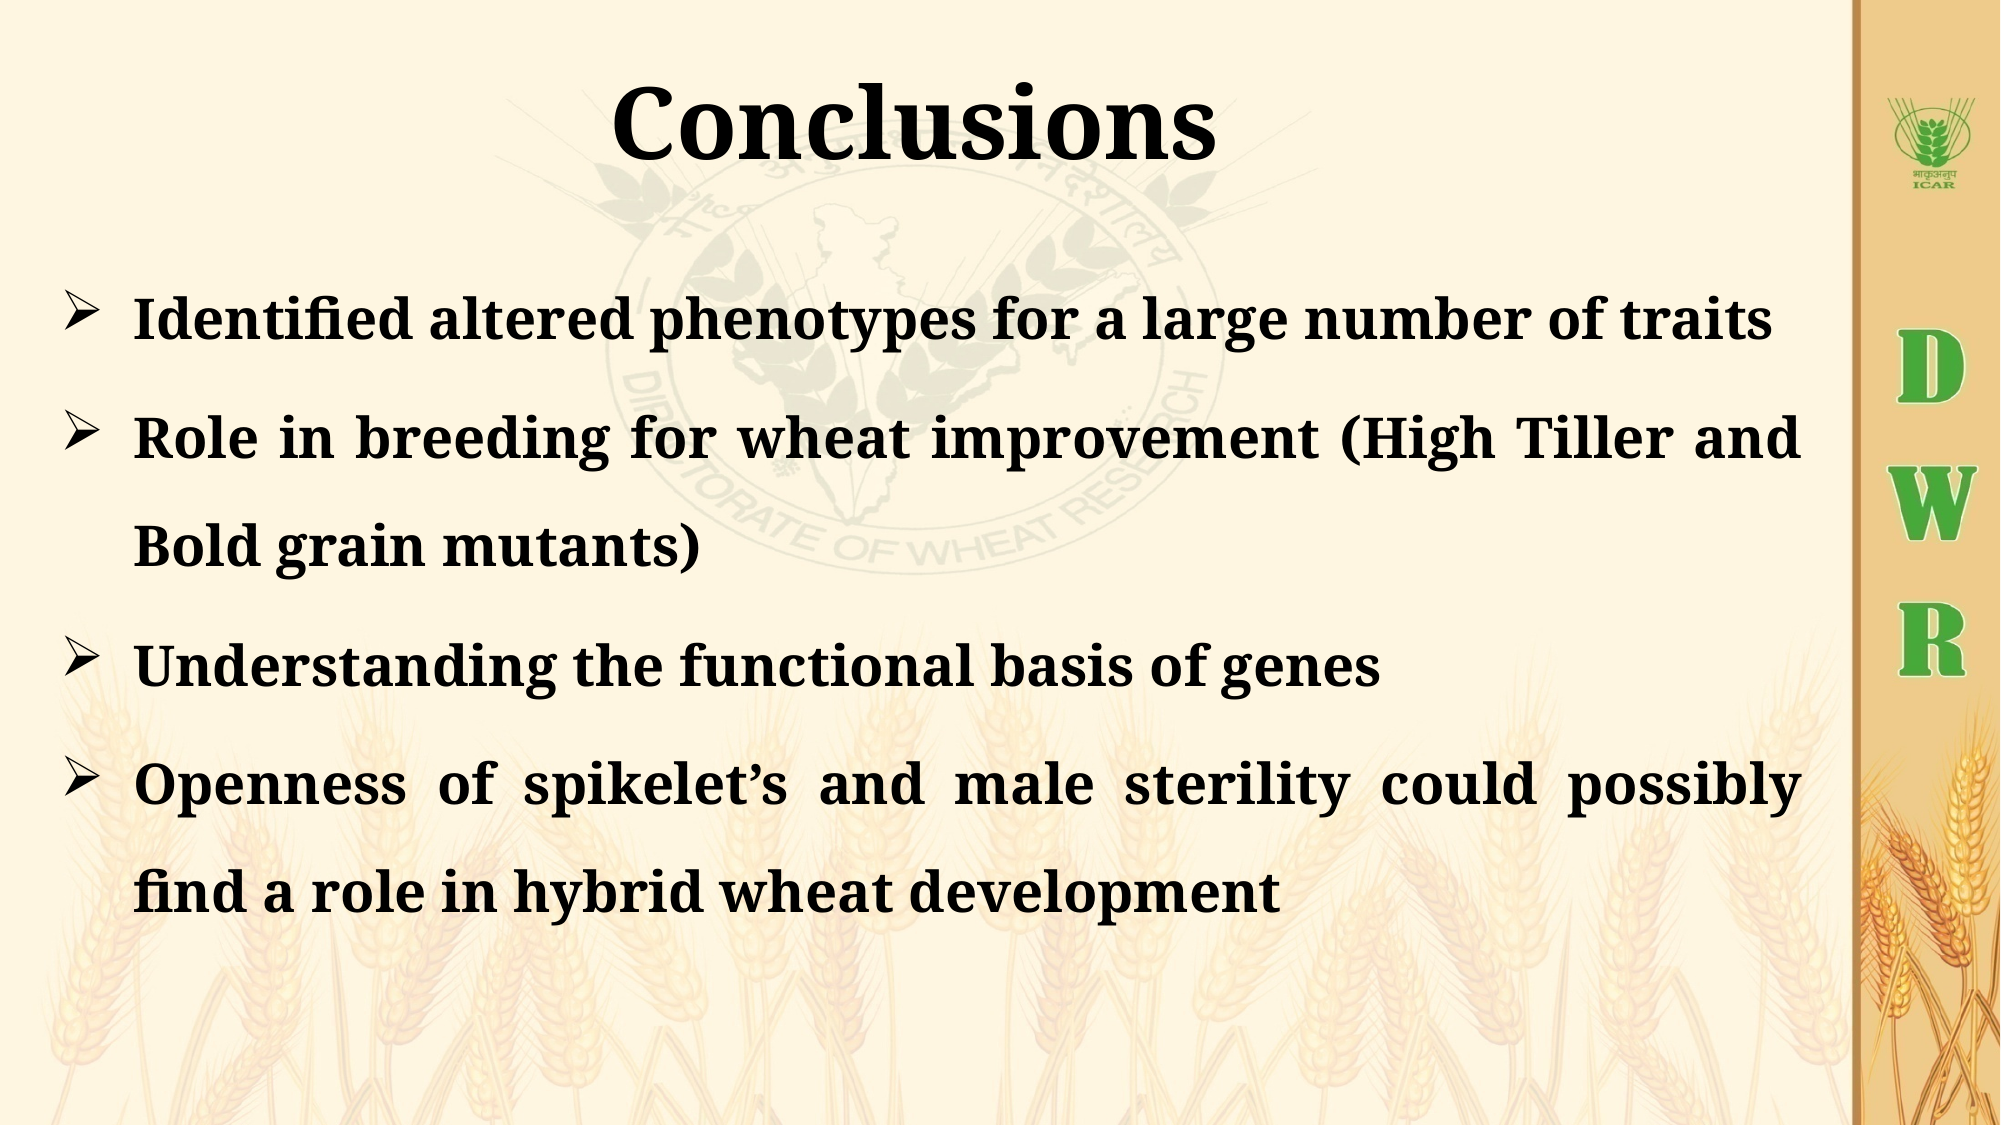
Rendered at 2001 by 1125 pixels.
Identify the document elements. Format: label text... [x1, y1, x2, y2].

list Identified altered phenotypes for a large number of traits Role in breeding for wheat improvement (High Tiller and Bold grain mutants) Understanding the functional basis of genes Openness of spikelet’s and male sterility could possibly find a role in hybrid wheat development [44, 235, 1817, 1020]
picture [0, 0, 2001, 1125]
title Conclusions [160, 54, 1670, 185]
